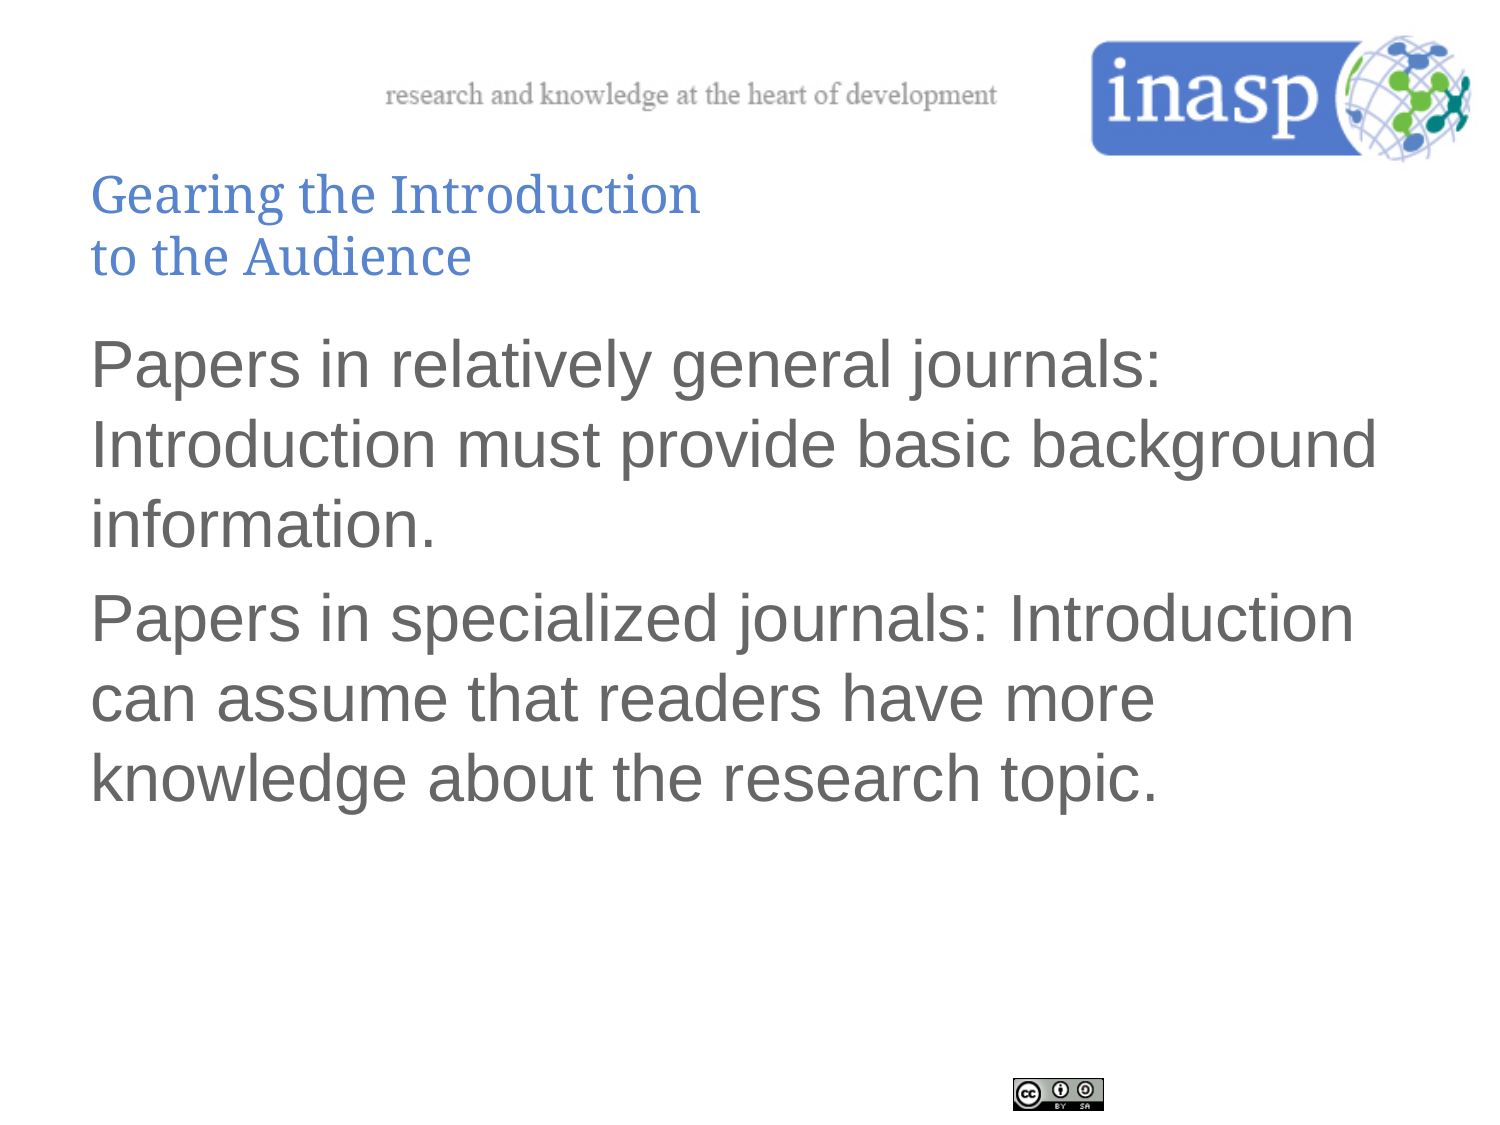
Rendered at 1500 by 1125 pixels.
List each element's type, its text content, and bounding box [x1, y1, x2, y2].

list Papers in relatively general journals: Introduction must provide basic background information. Papers in specialized journals: Introduction can assume that readers have more knowledge about the research topic. [75, 313, 1426, 1020]
picture [385, 24, 1484, 173]
picture [1013, 1078, 1104, 1111]
title Gearing the Introduction to the Audience [75, 154, 1425, 294]
